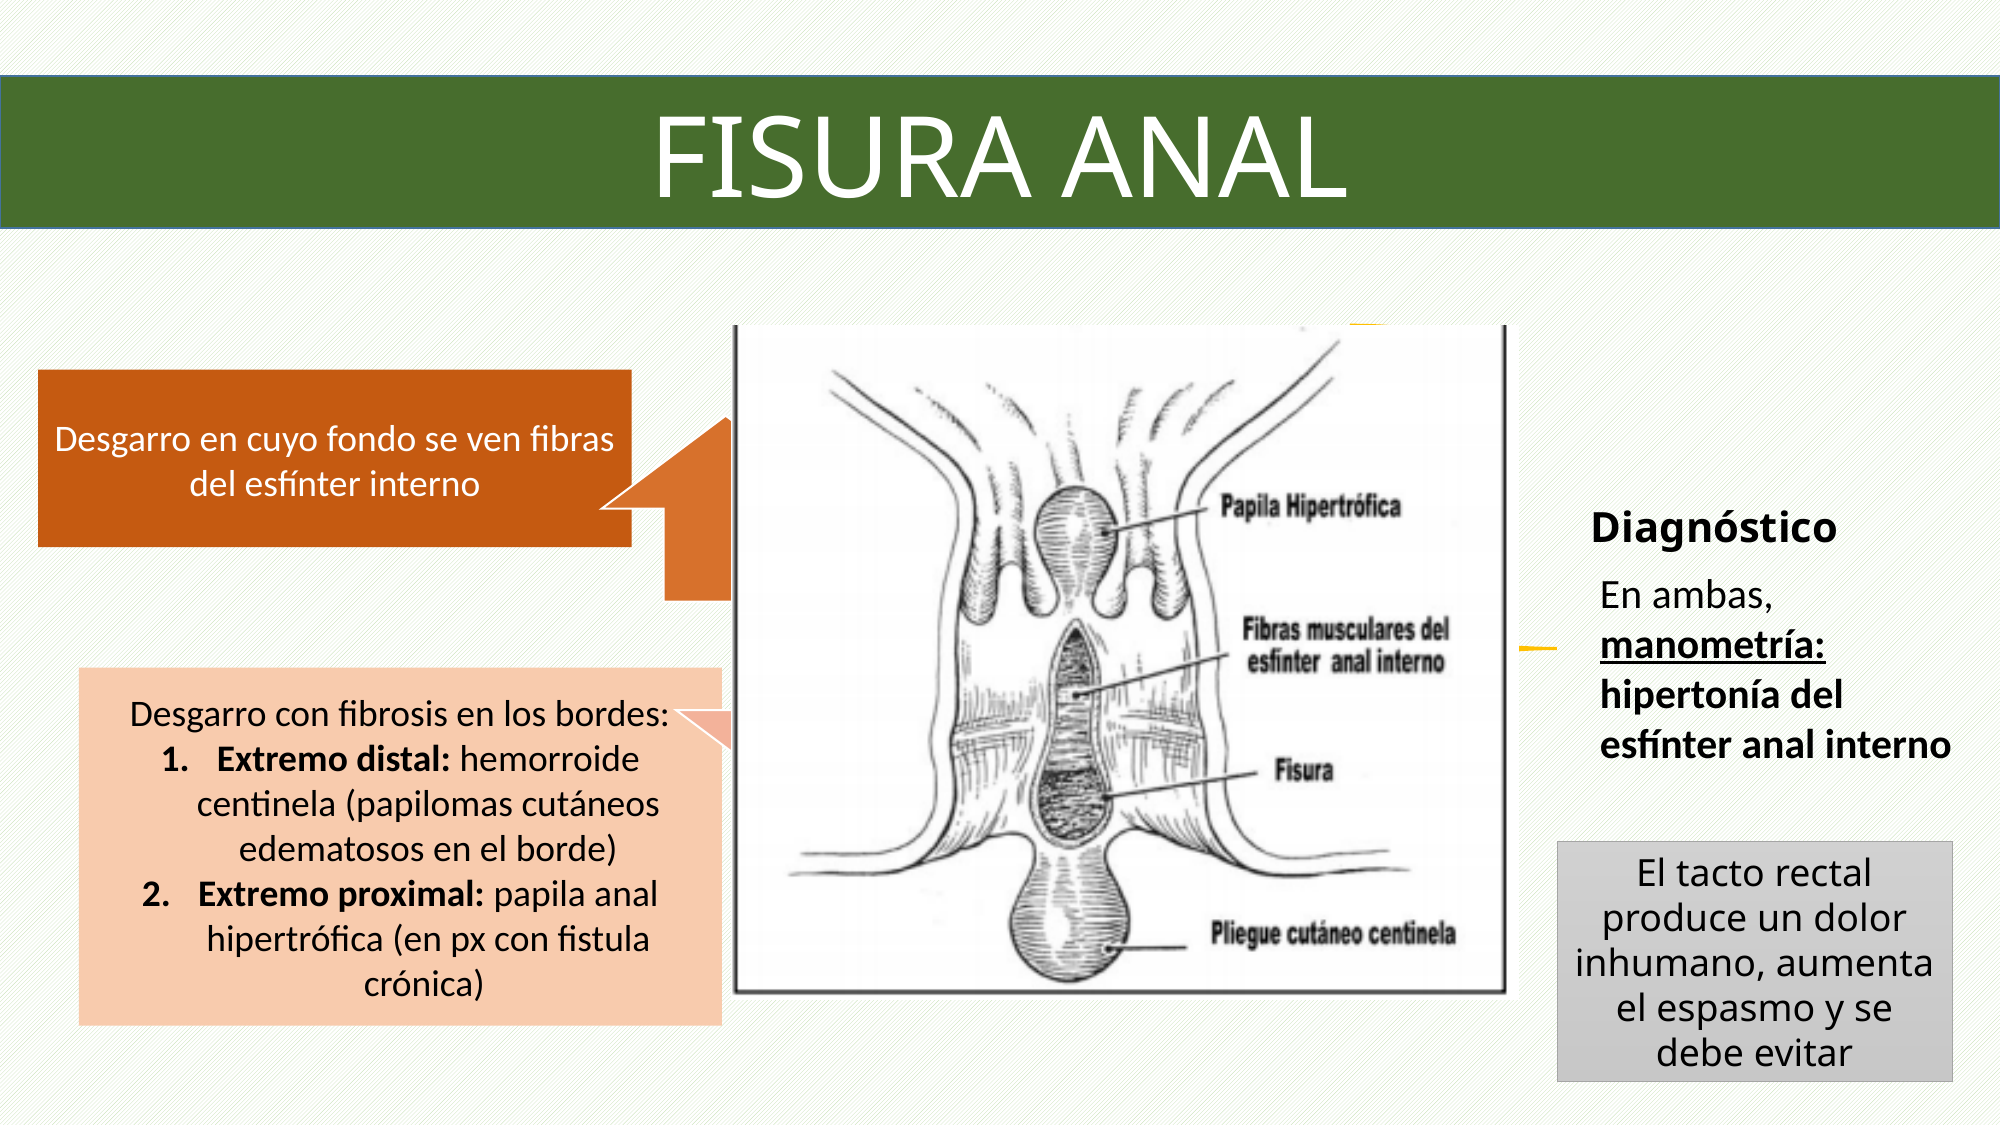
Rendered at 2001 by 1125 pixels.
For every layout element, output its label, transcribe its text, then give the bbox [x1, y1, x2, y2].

picture [731, 325, 1519, 1000]
text_box Desgarro en cuyo fondo se ven fibras del esfínter interno [37, 369, 633, 548]
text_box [573, 415, 731, 804]
text_box El tacto rectal produce un dolor inhumano, aumenta el espasmo y se debe evitar [1557, 841, 1953, 1082]
text_box [1519, 645, 1557, 652]
text_box FISURA ANAL [0, 75, 2000, 229]
text_box Desgarro con fibrosis en los bordes: Extremo distal: hemorroide centinela (papilomas cutáneos edematosos en el borde) Extremo proximal: papila anal hipertrófica (en px con fistula crónica) [78, 667, 723, 1027]
text_box Diagnóstico [1575, 493, 1853, 559]
text_box En ambas, manometría: hipertonía del esfínter anal interno [1585, 559, 1981, 774]
